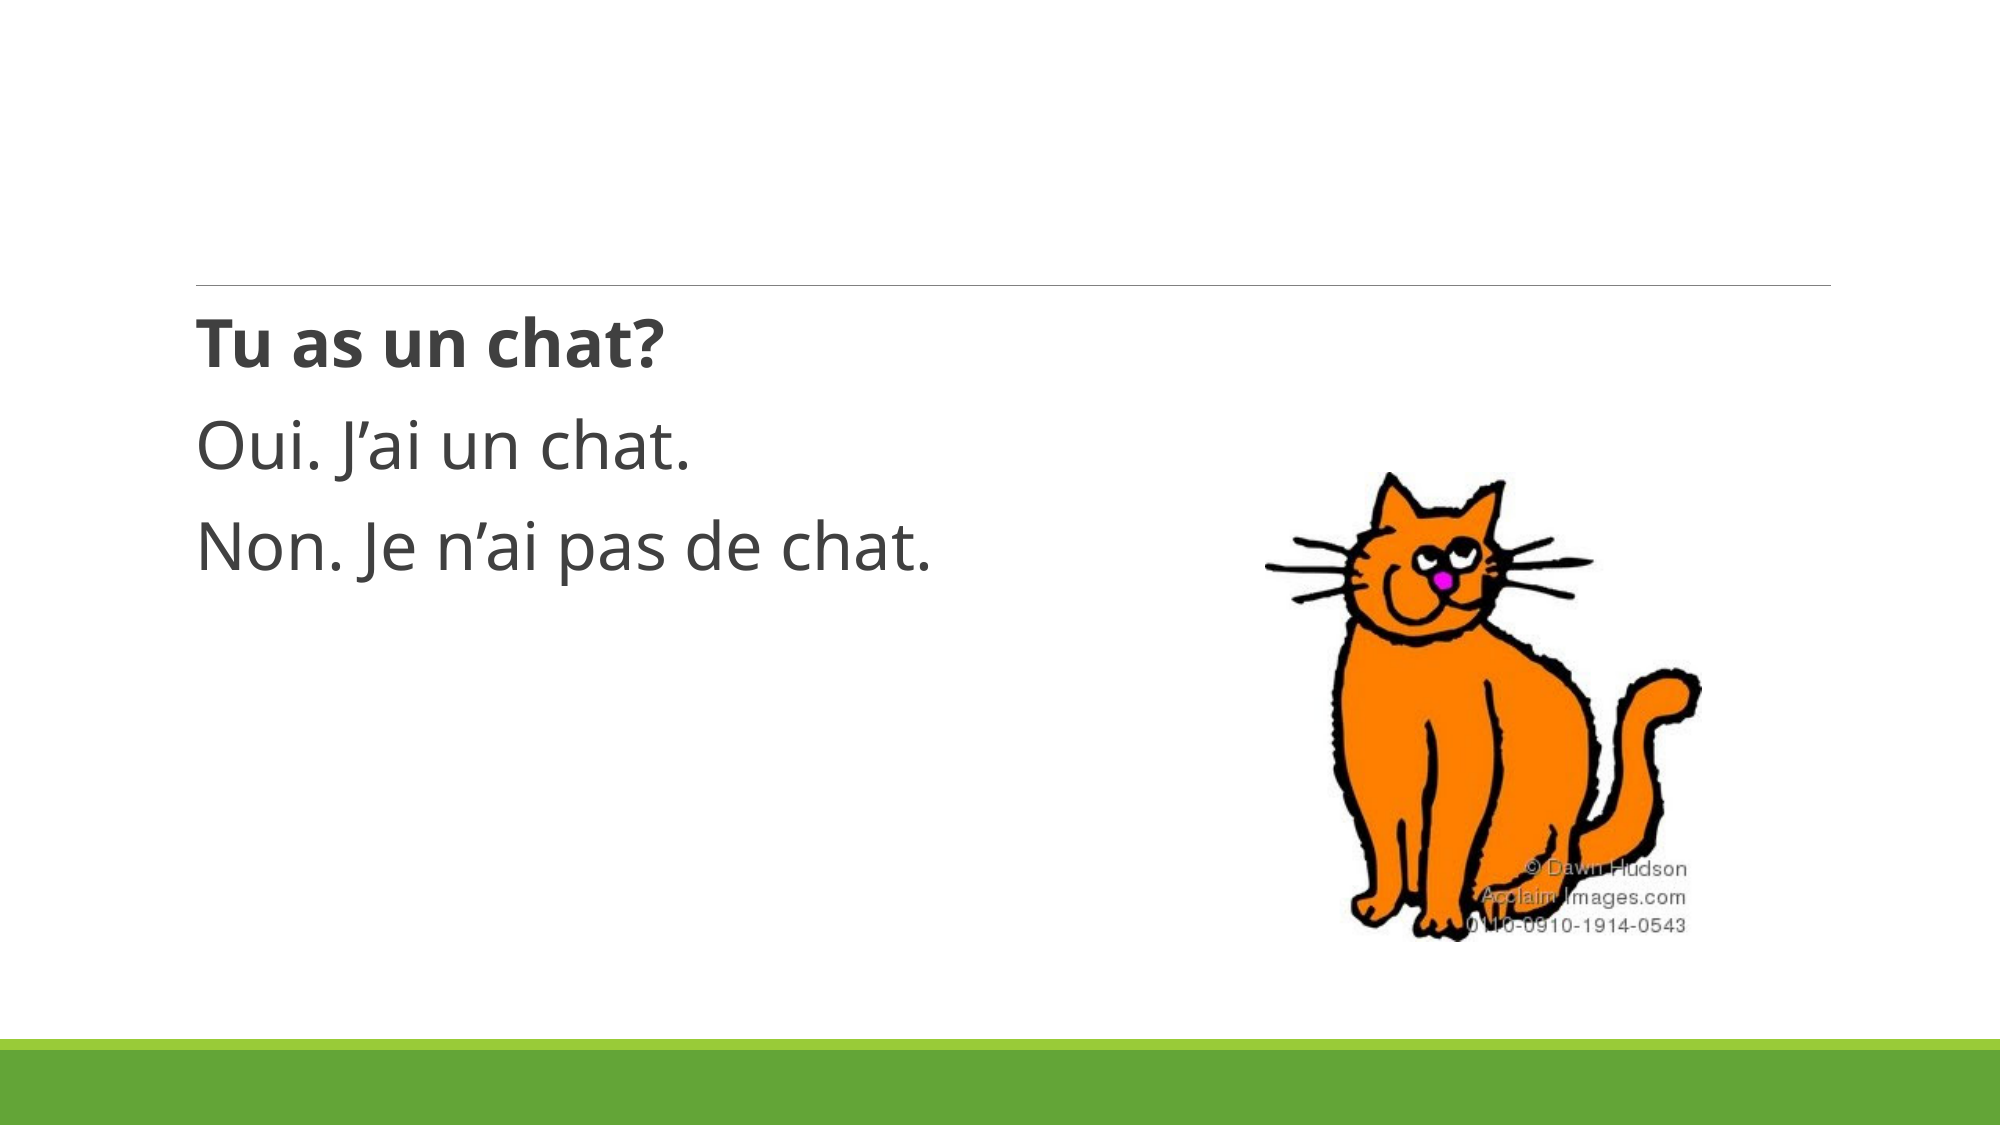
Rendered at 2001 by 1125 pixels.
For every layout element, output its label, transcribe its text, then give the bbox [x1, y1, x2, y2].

list Tu as un chat? Oui. J’ai un chat. Non. Je n’ai pas de chat. [180, 302, 1830, 963]
picture [1264, 472, 1702, 943]
